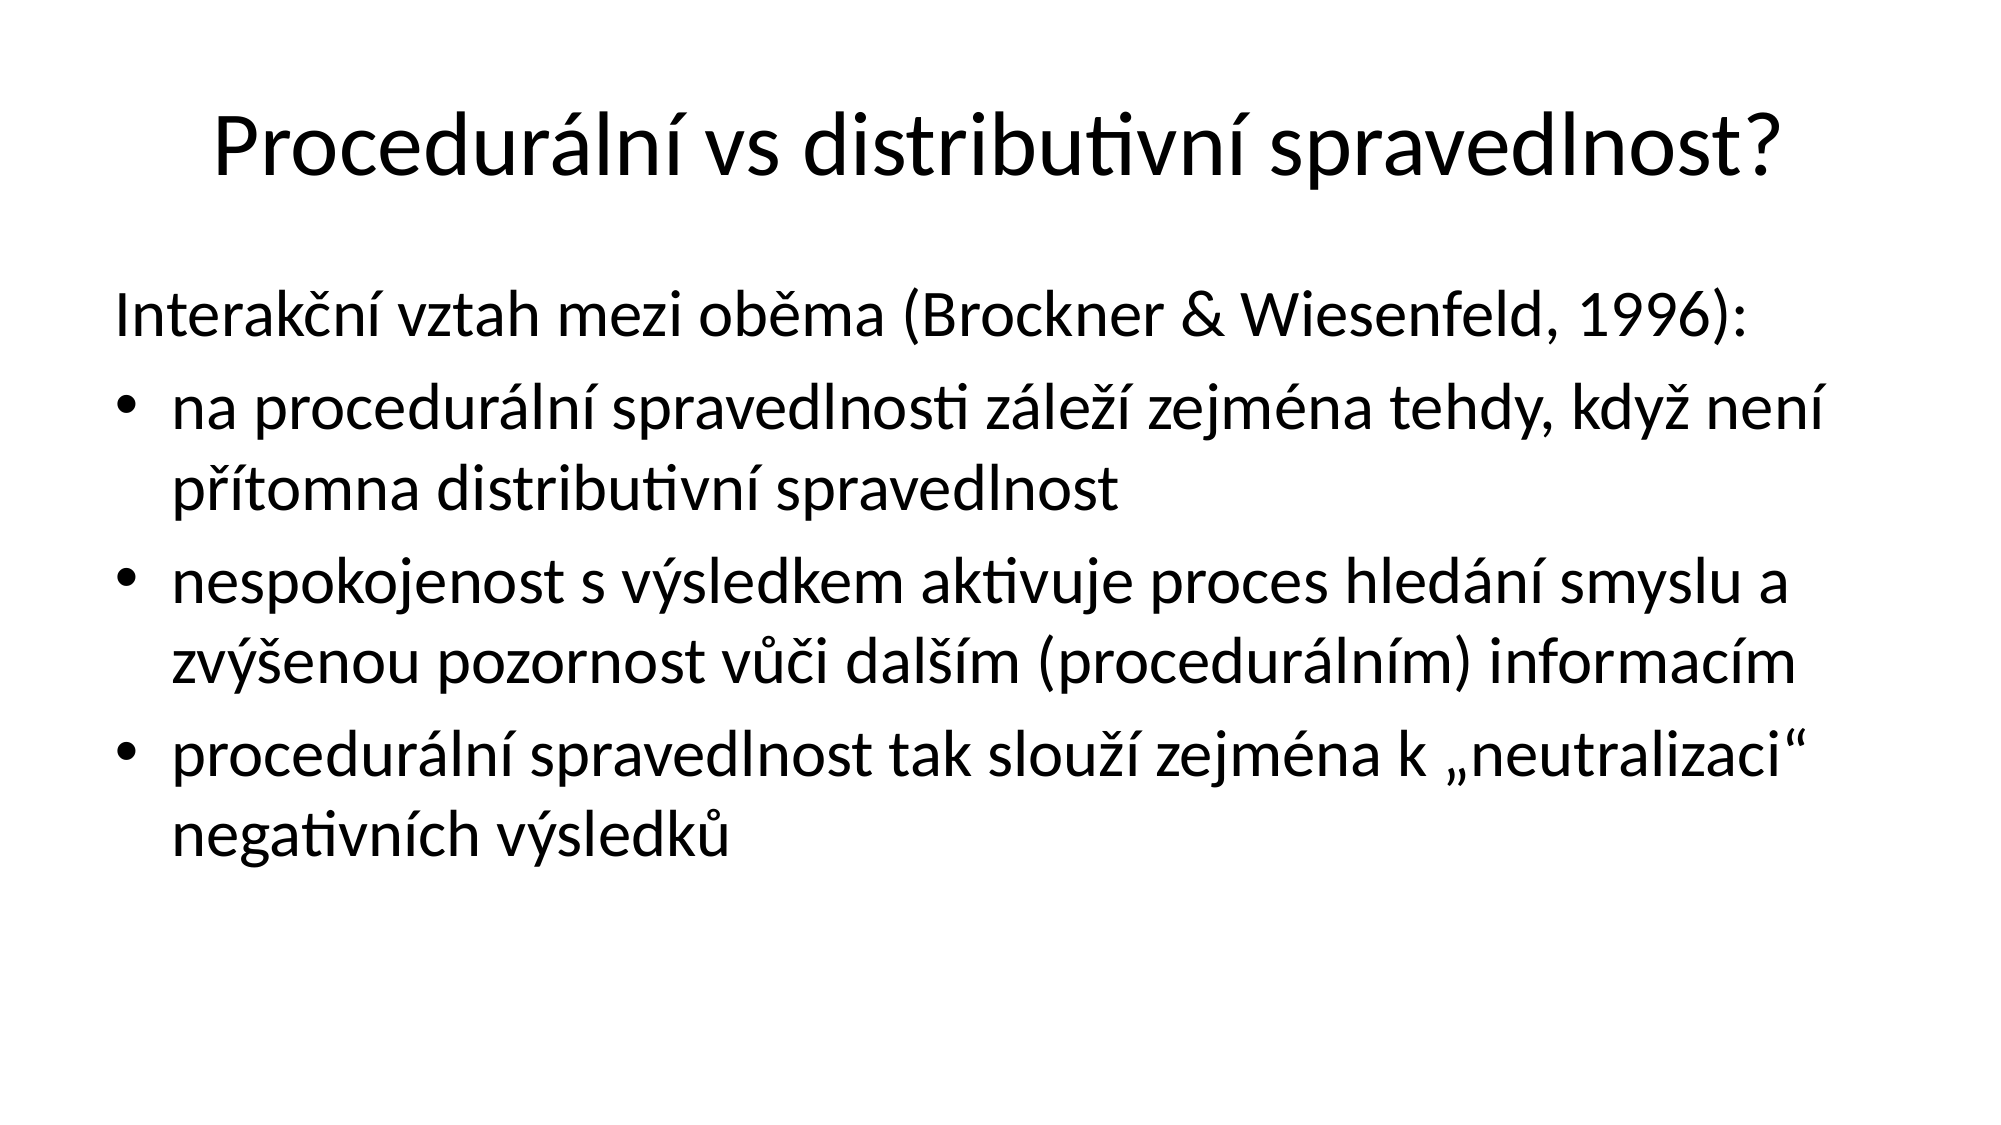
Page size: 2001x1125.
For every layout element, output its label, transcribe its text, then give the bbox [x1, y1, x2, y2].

title Procedurální vs distributivní spravedlnost? [99, 45, 1900, 233]
list Interakční vztah mezi oběma (Brockner & Wiesenfeld, 1996): na procedurální spravedlnosti záleží zejména tehdy, když není přítomna distributivní spravedlnost nespokojenost s výsledkem aktivuje proces hledání smyslu a zvýšenou pozornost vůči dalším (procedurálním) informacím procedurální spravedlnost tak slouží zejména k „neutralizaci“ negativních výsledků [99, 262, 1900, 1005]
